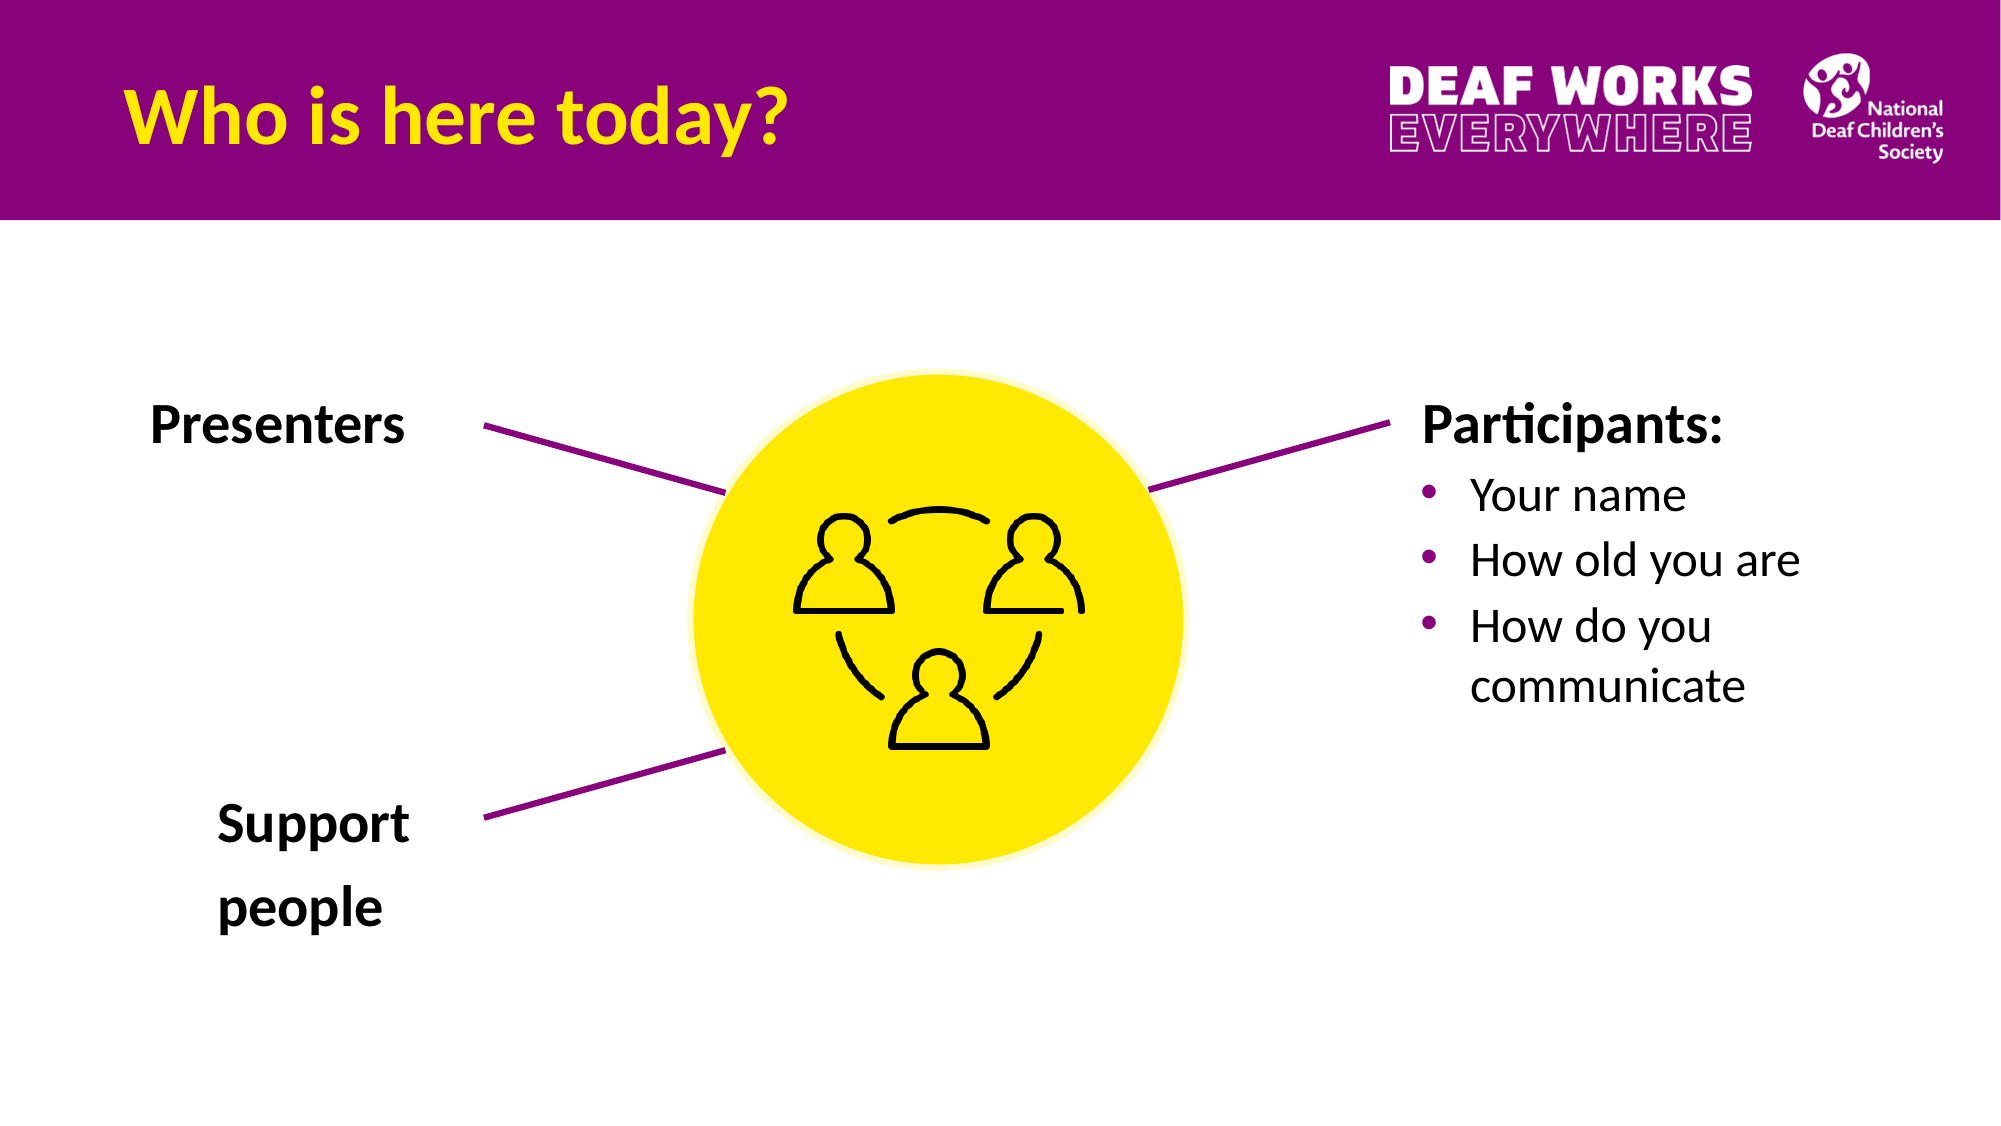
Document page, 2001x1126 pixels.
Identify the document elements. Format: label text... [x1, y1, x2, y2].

picture [1459, 65, 1752, 152]
text_box Support people [197, 760, 953, 872]
picture [1802, 52, 1944, 164]
text_box Presenters [130, 361, 887, 473]
picture [769, 458, 1108, 797]
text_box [483, 424, 726, 494]
title Who is here today? [103, 52, 1459, 171]
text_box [483, 749, 726, 818]
text_box Participants: Your name How old you are How do you communicate [1400, 361, 2001, 847]
text_box [953, 804, 1105, 868]
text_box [1148, 422, 1391, 491]
text_box [690, 371, 1187, 796]
